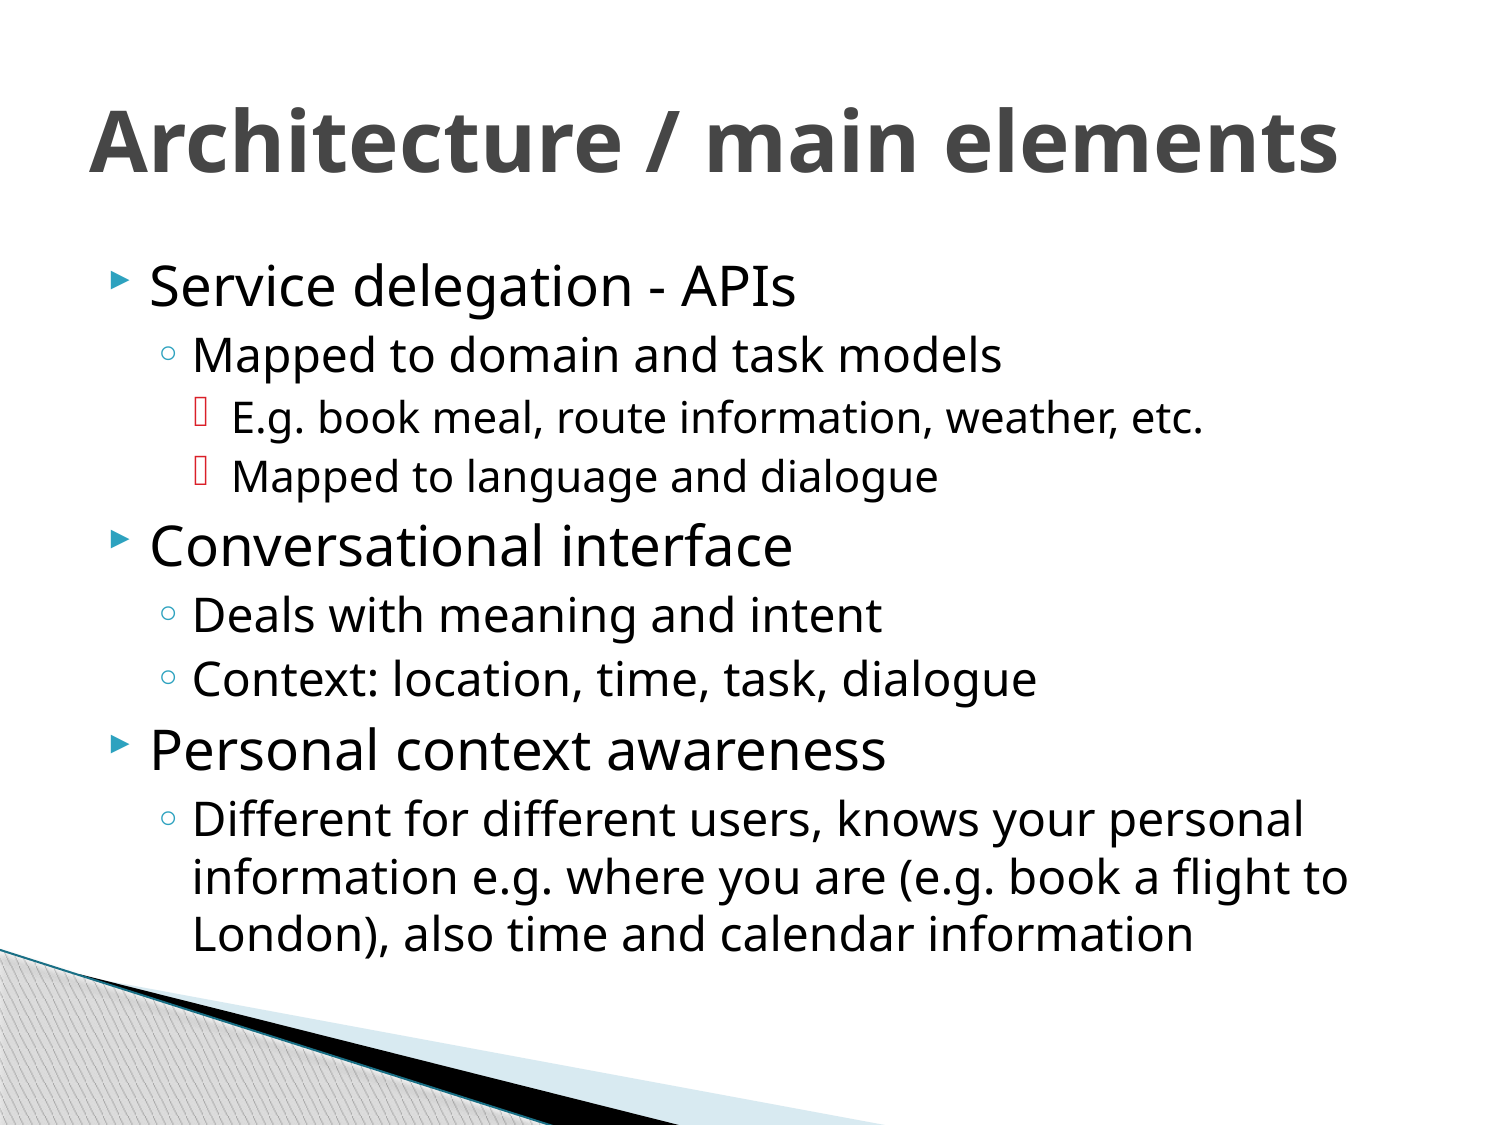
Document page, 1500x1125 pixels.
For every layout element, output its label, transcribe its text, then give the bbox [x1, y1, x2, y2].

list Service delegation - APIs Mapped to domain and task models E.g. book meal, route information, weather, etc. Mapped to language and dialogue Conversational interface Deals with meaning and intent Context: location, time, task, dialogue Personal context awareness Different for different users, knows your personal information e.g. where you are (e.g. book a flight to London), also time and calendar information [75, 243, 1425, 986]
title Architecture / main elements [75, 45, 1425, 233]
